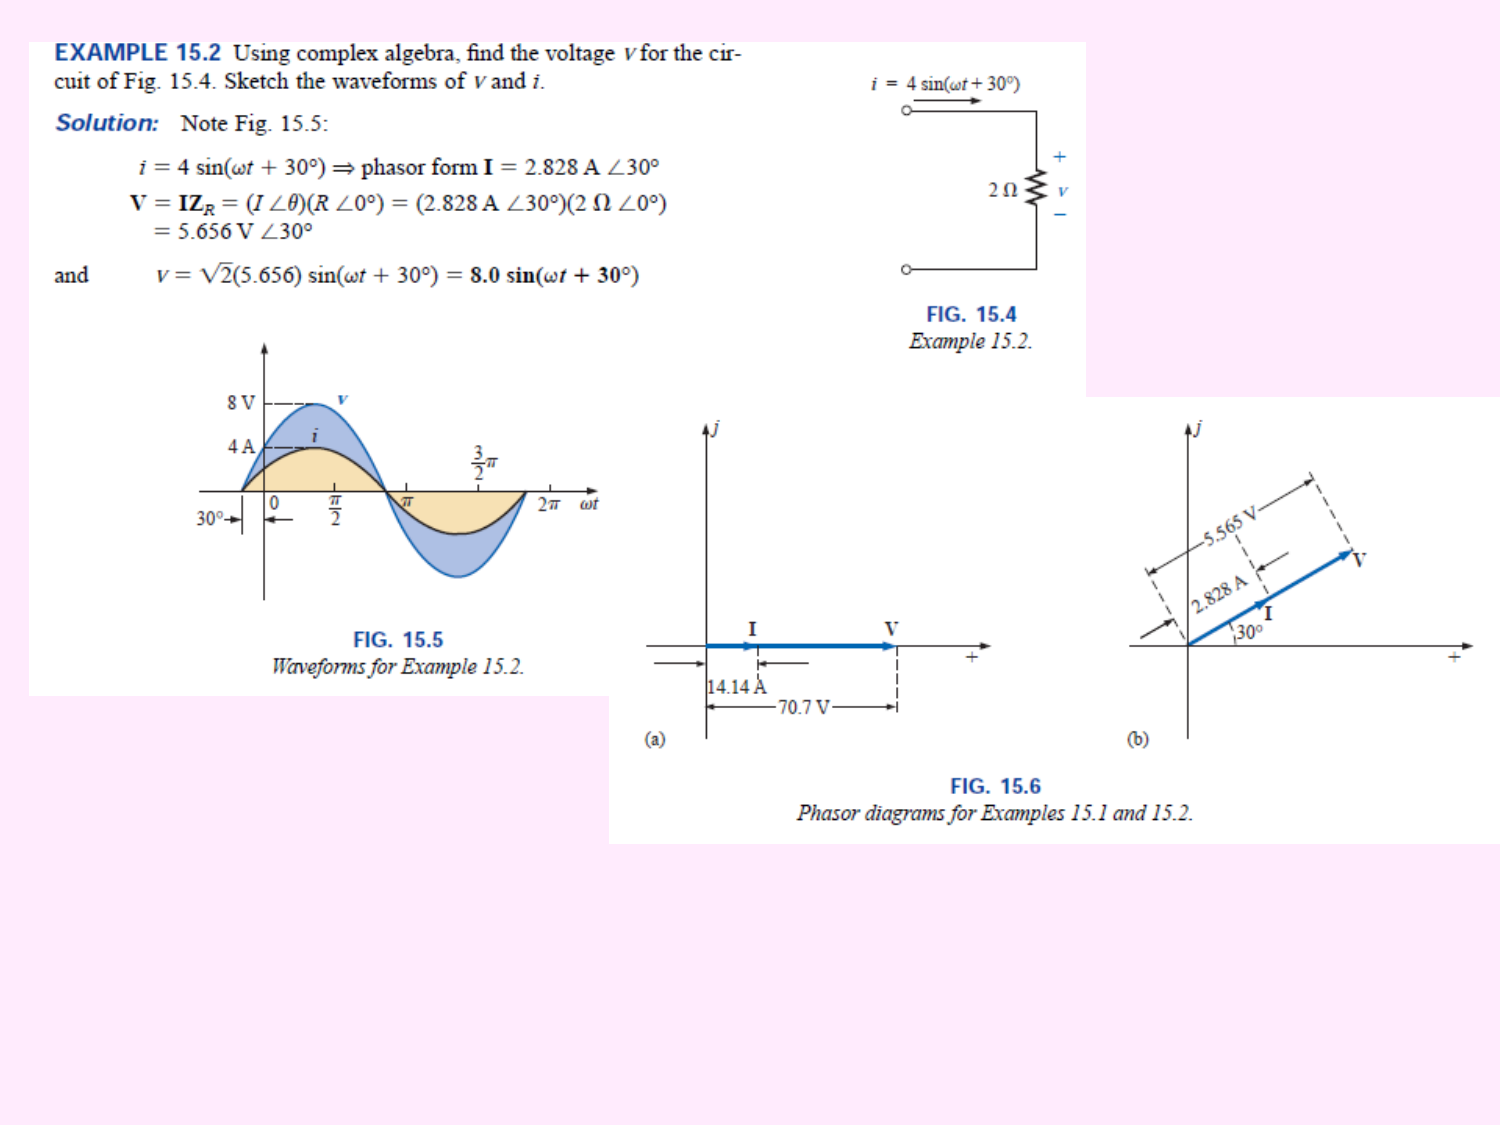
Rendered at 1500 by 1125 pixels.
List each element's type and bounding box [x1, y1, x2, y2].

picture [29, 42, 1500, 845]
